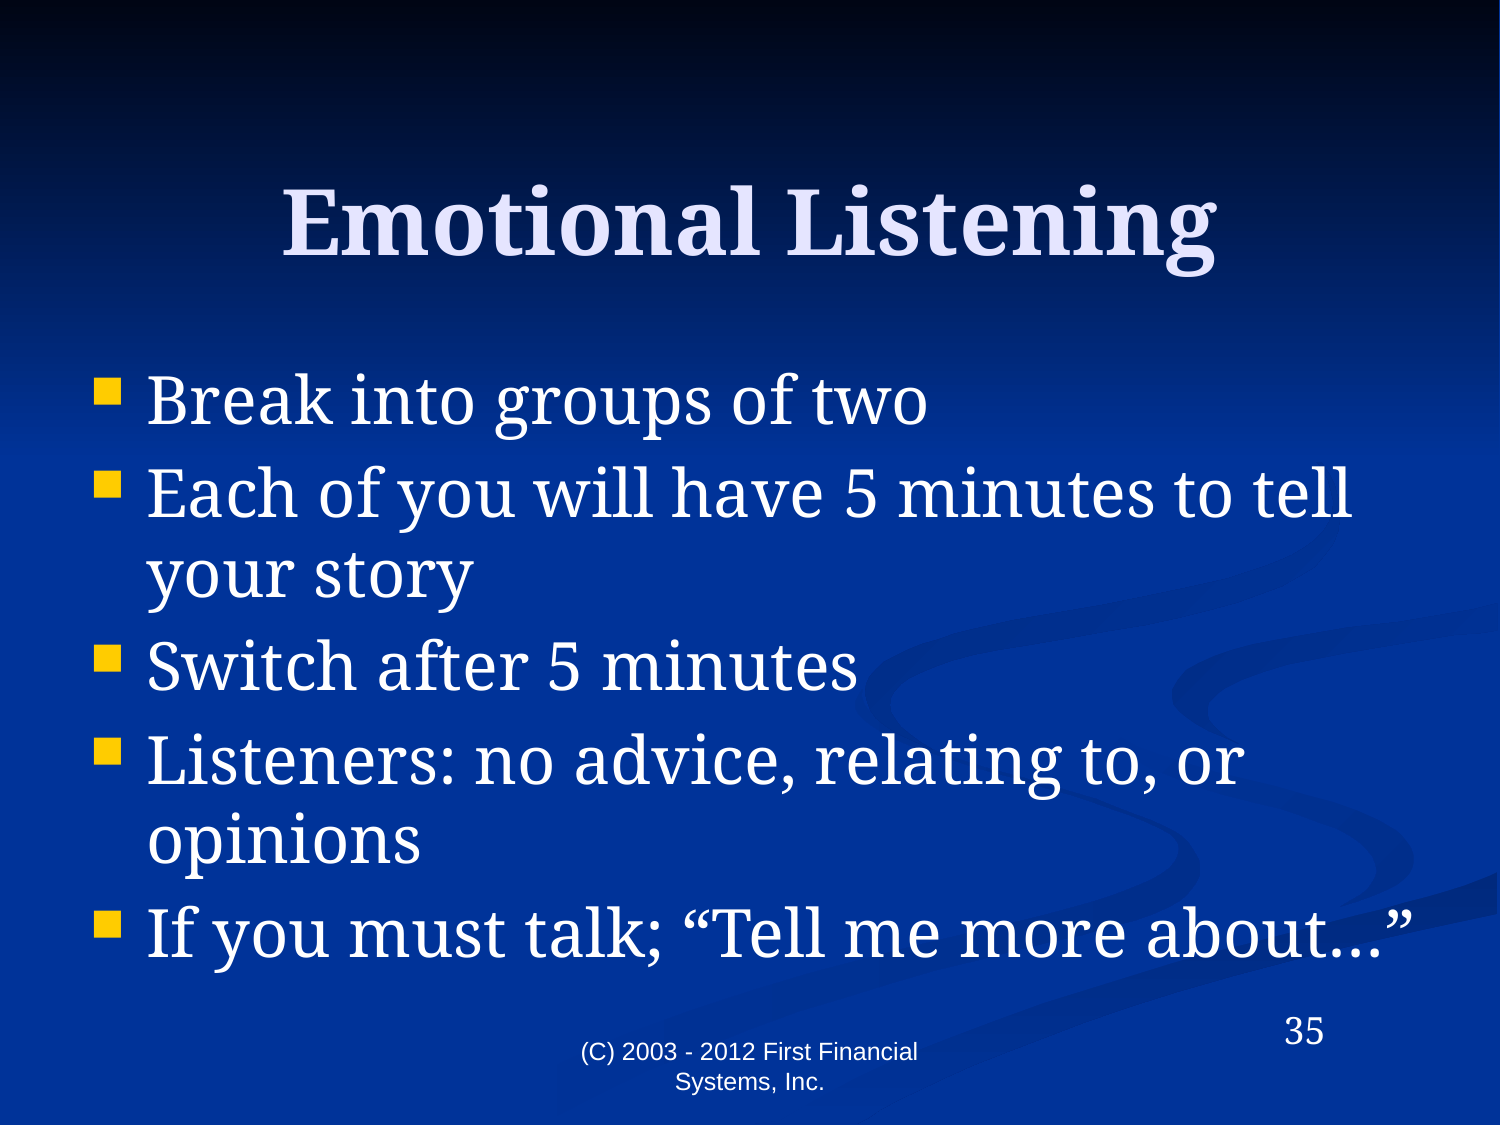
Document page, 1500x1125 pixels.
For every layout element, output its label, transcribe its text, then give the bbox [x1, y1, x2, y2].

title Emotional Listening [75, 125, 1425, 313]
list Break into groups of two Each of you will have 5 minutes to tell your story Switch after 5 minutes Listeners: no advice, relating to, or opinions If you must talk; “Tell me more about…” [75, 350, 1450, 1005]
footer (C) 2003 - 2012 First Financial Systems, Inc. [512, 1025, 988, 1104]
text_box 35 [1268, 999, 1357, 1060]
